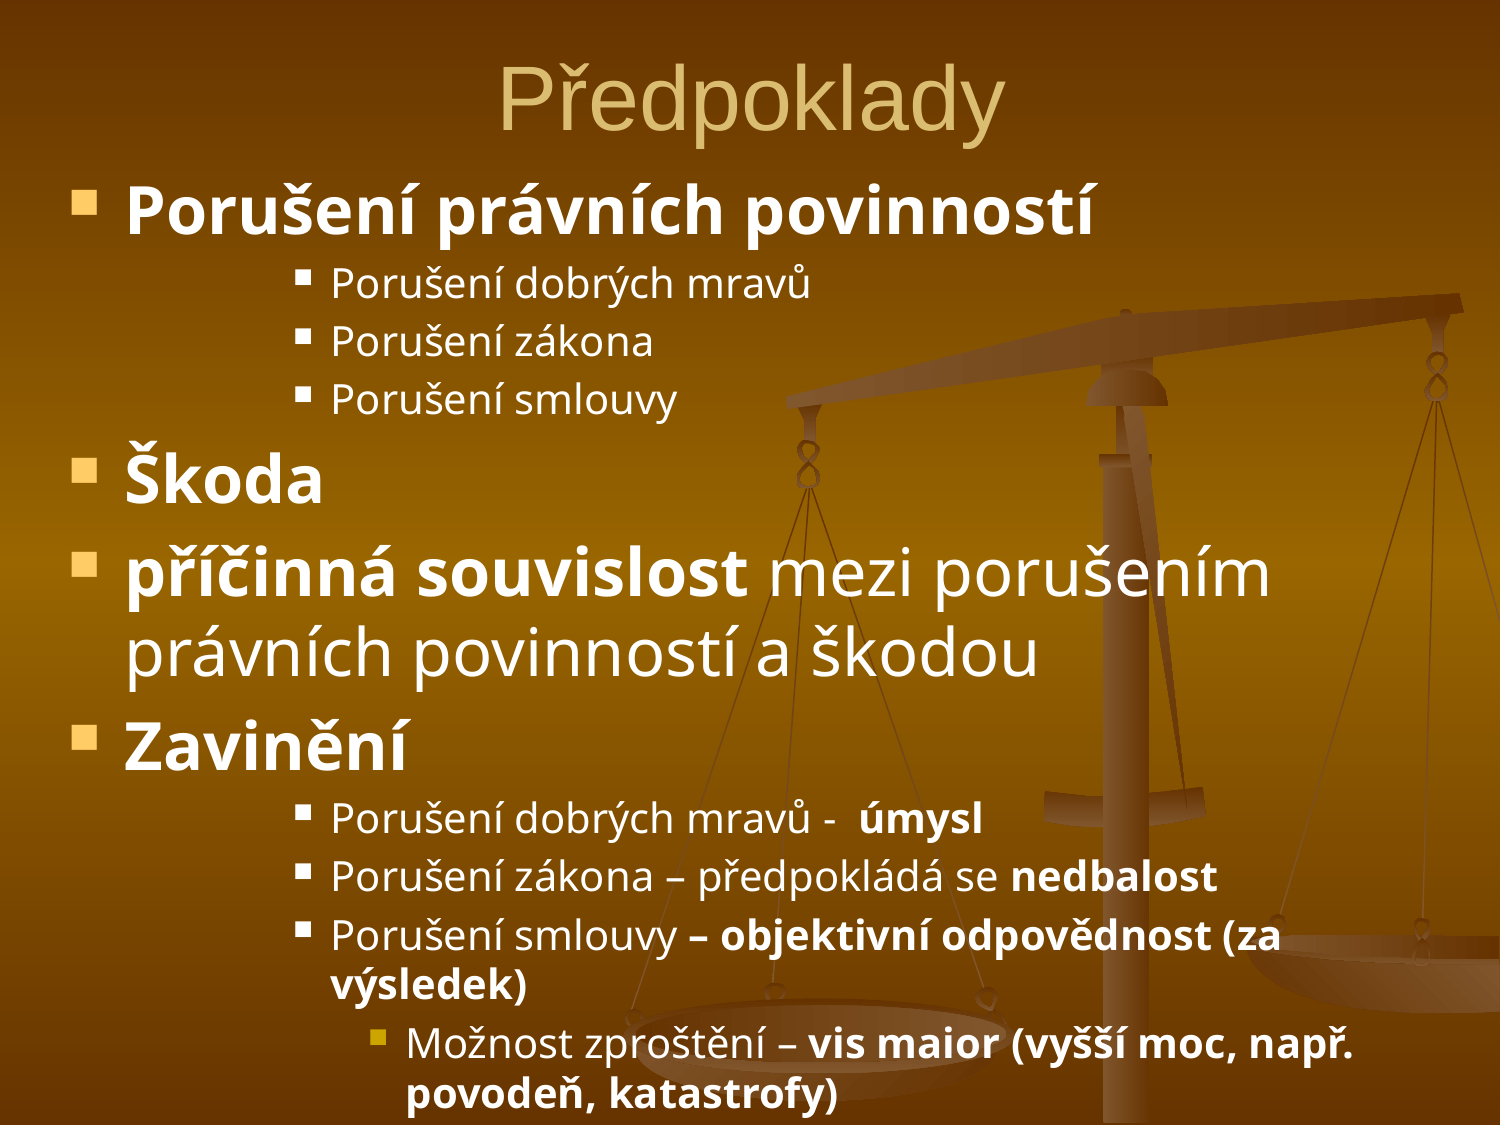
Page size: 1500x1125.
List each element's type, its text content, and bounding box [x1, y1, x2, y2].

list Porušení právních povinností Porušení dobrých mravů Porušení zákona Porušení smlouvy Škoda příčinná souvislost mezi porušením právních povinností a škodou Zavinění Porušení dobrých mravů - úmysl Porušení zákona – předpokládá se nedbalost Porušení smlouvy – objektivní odpovědnost (za výsledek) Možnost zproštění – vis maior (vyšší moc, např. povodeň, katastrofy) [52, 160, 1404, 947]
title Předpoklady [76, 0, 1427, 188]
